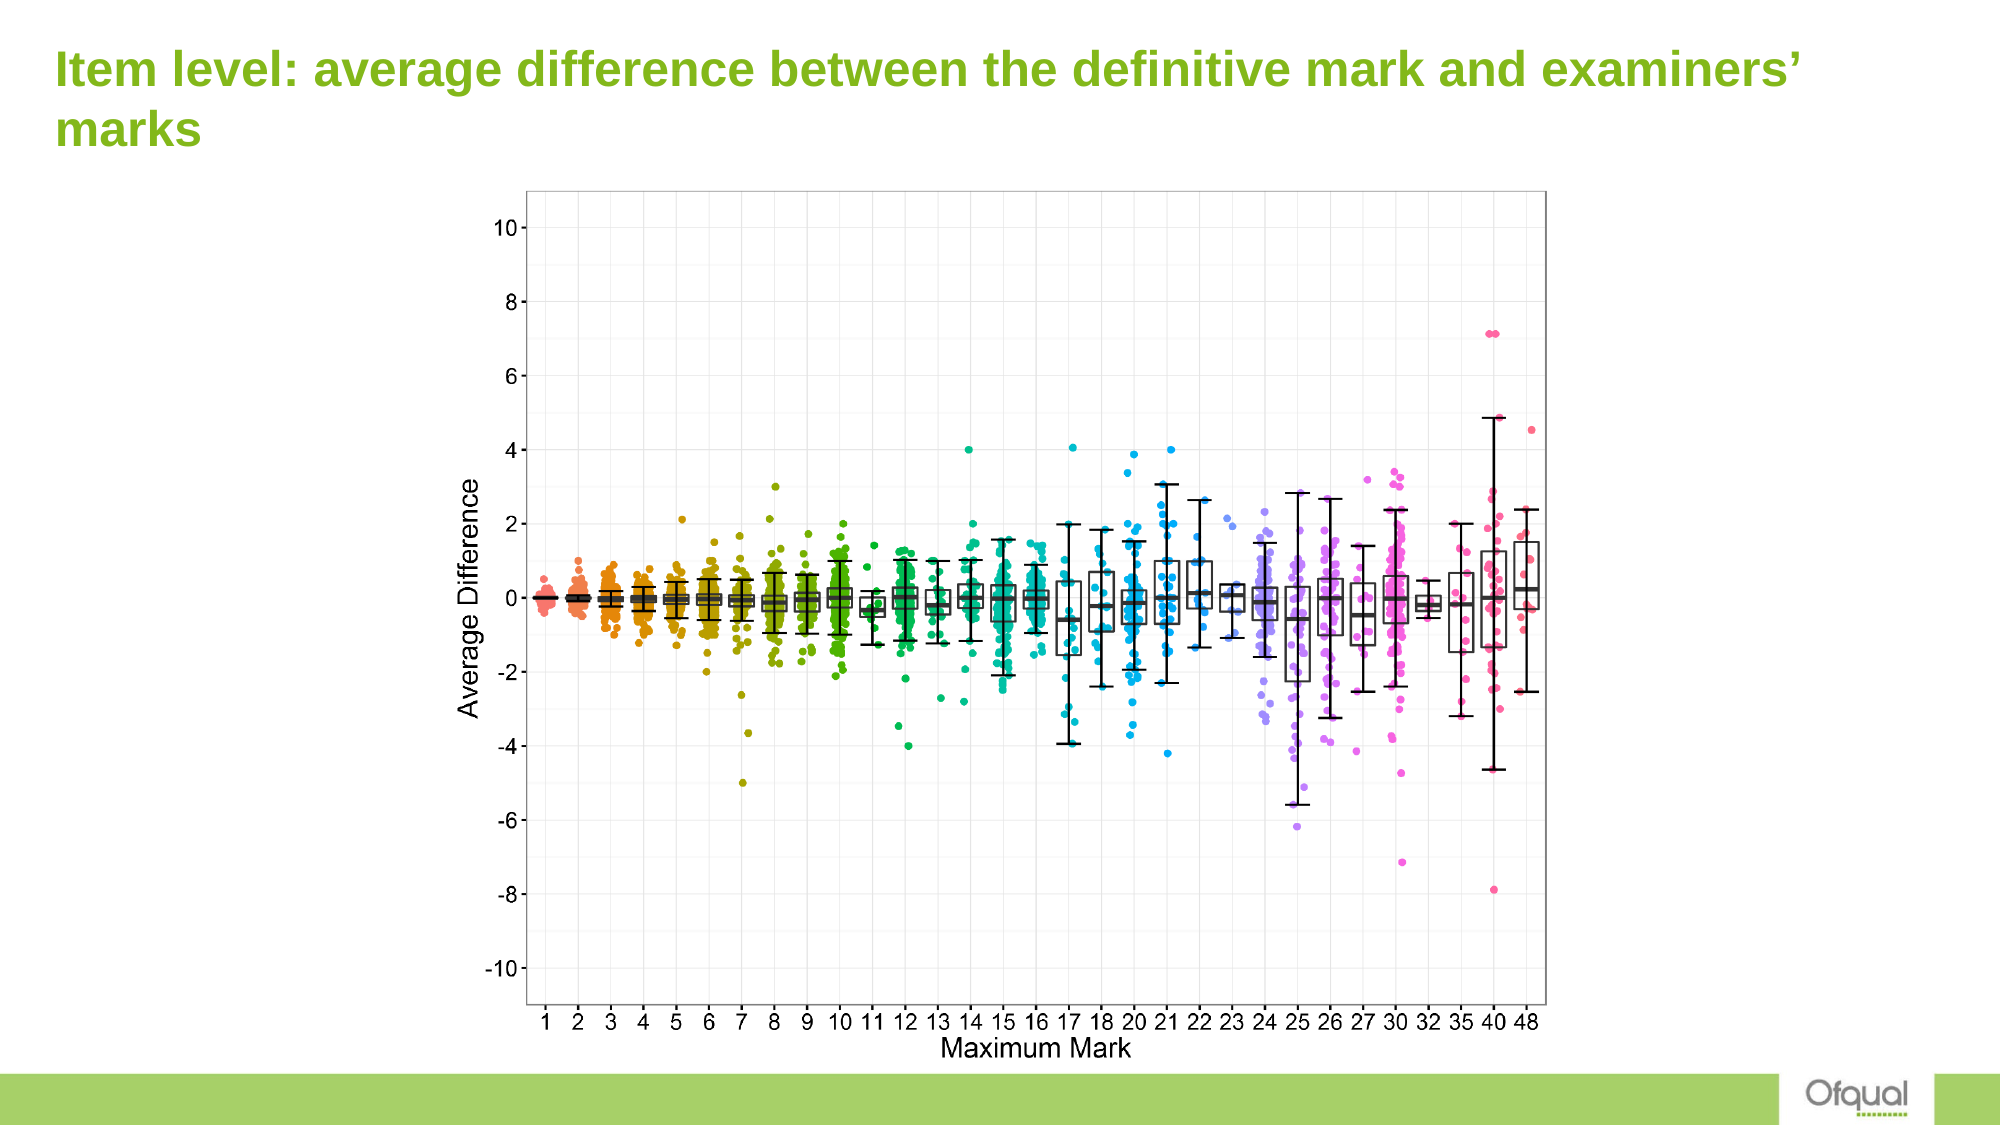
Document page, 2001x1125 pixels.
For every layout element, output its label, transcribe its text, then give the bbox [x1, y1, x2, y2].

text_box Item level: average difference between the definitive mark and examiners’ marks [54, 30, 1934, 126]
picture [0, 0, 2000, 1125]
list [444, 181, 1556, 1071]
